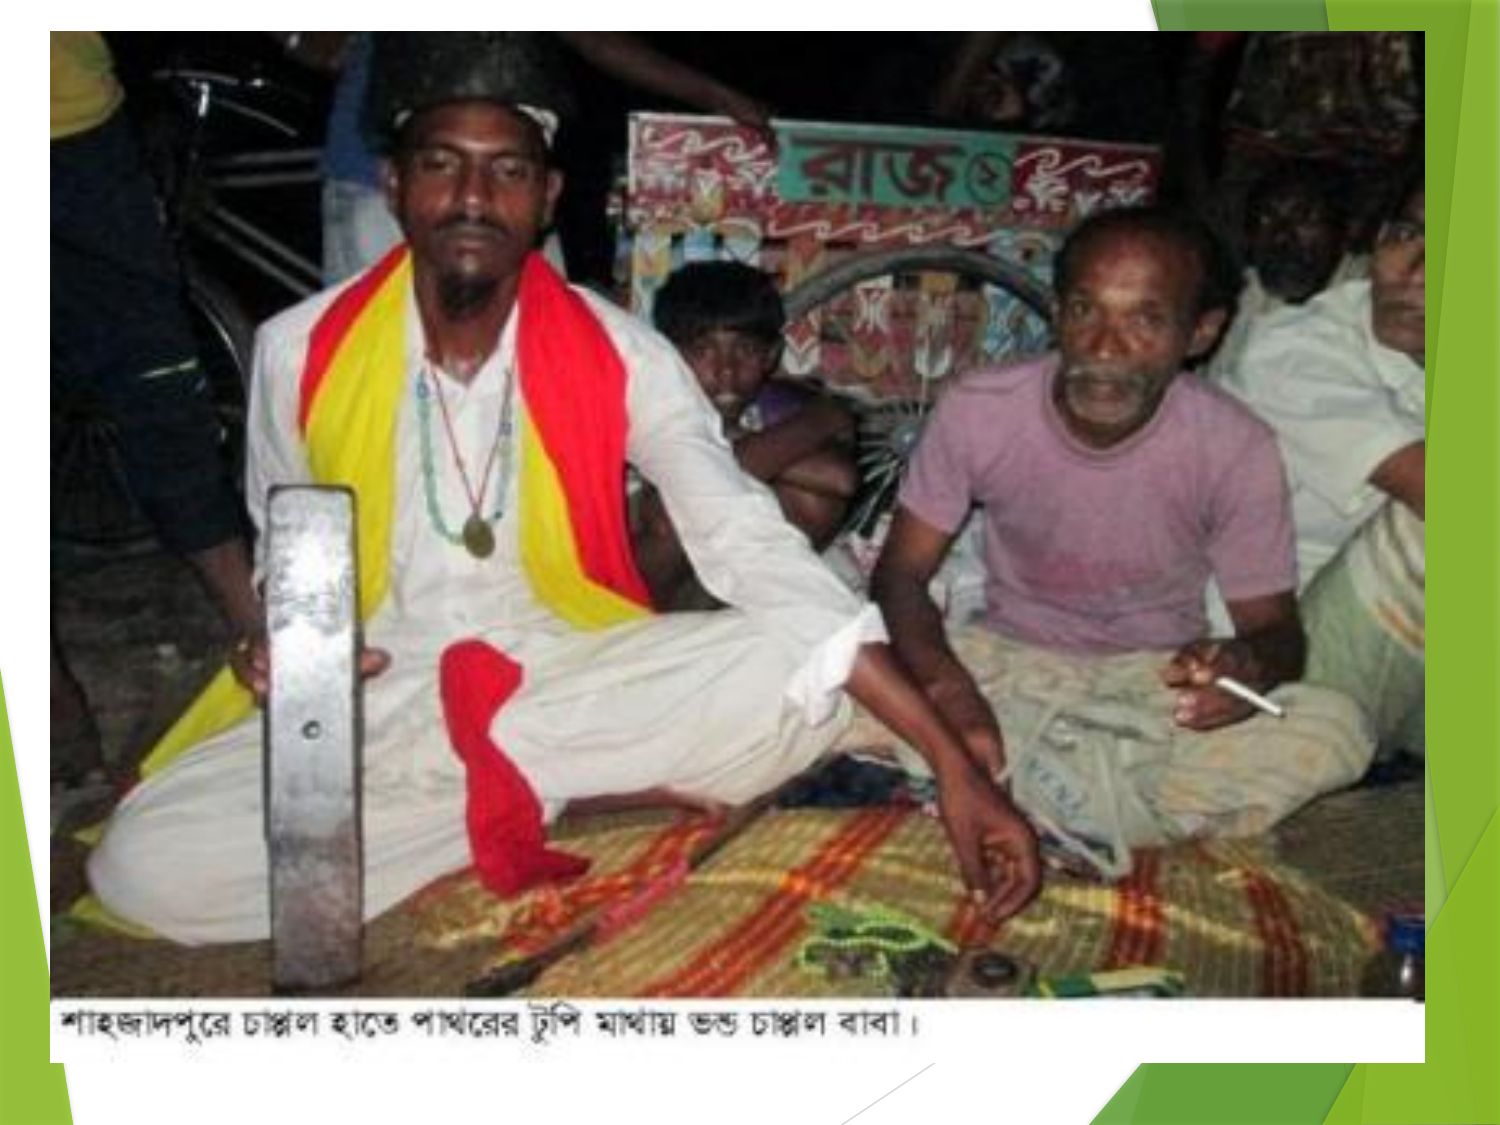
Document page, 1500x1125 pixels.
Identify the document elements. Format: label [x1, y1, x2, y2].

picture [49, 30, 1426, 1063]
